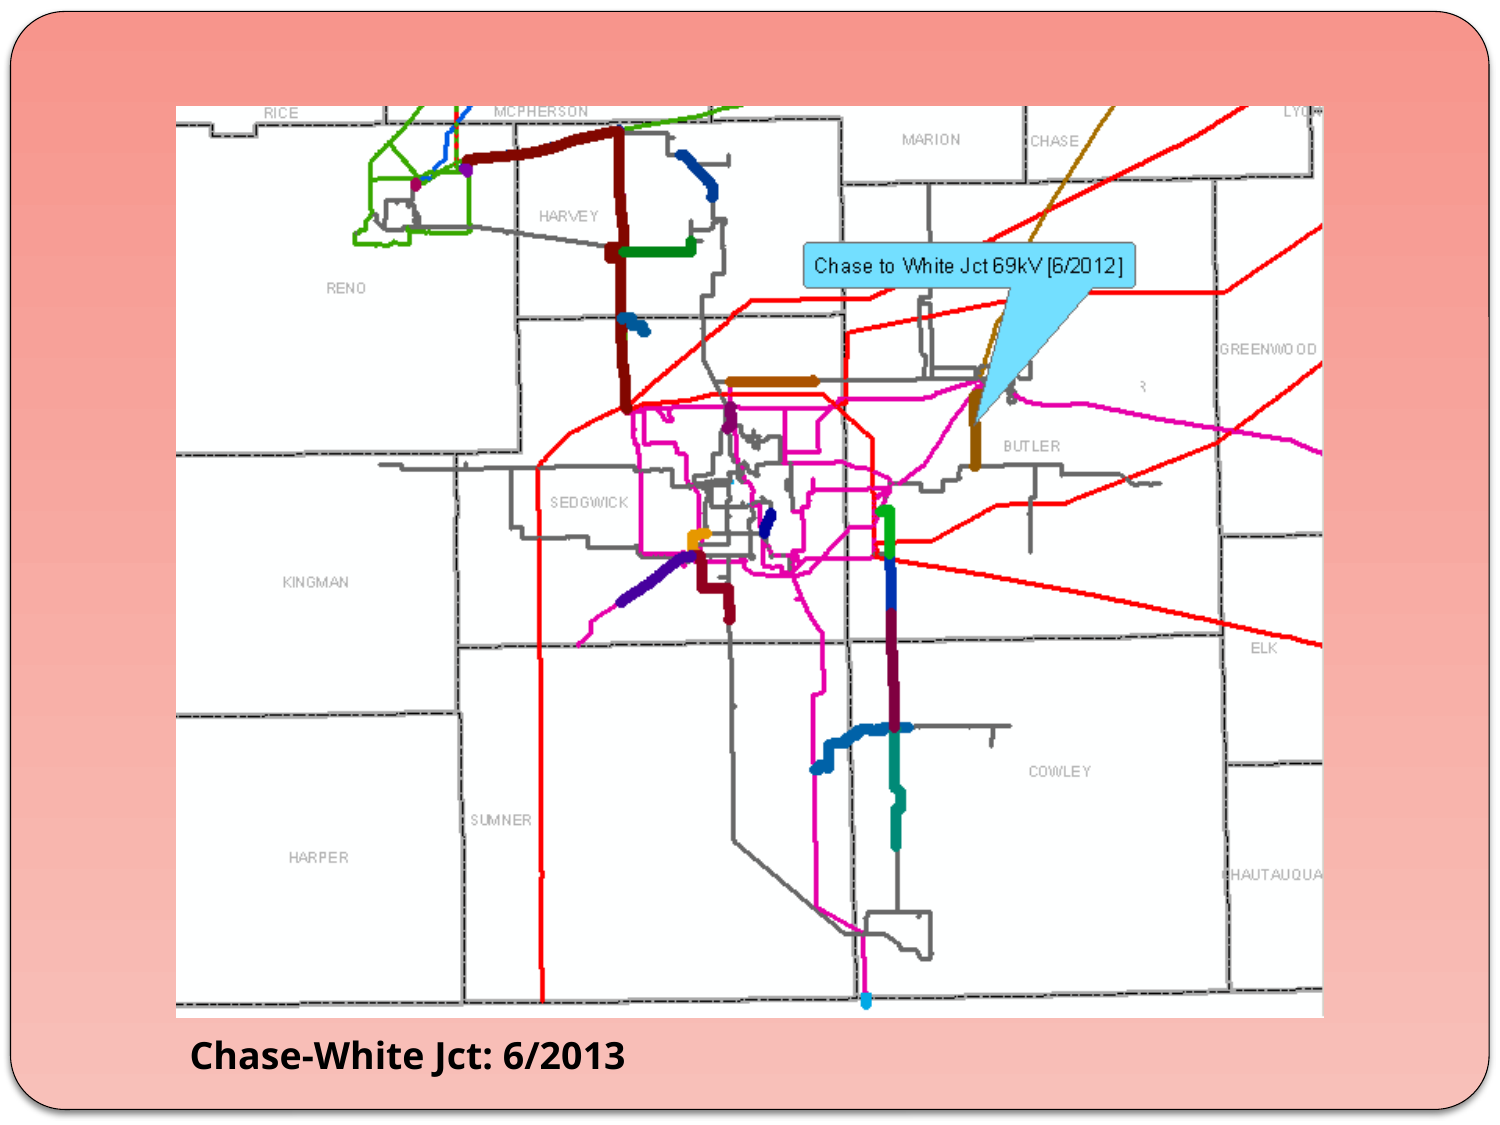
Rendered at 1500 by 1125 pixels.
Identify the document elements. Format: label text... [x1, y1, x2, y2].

text_box Chase-White Jct: 6/2013 [174, 1026, 688, 1085]
picture [176, 106, 1324, 1019]
